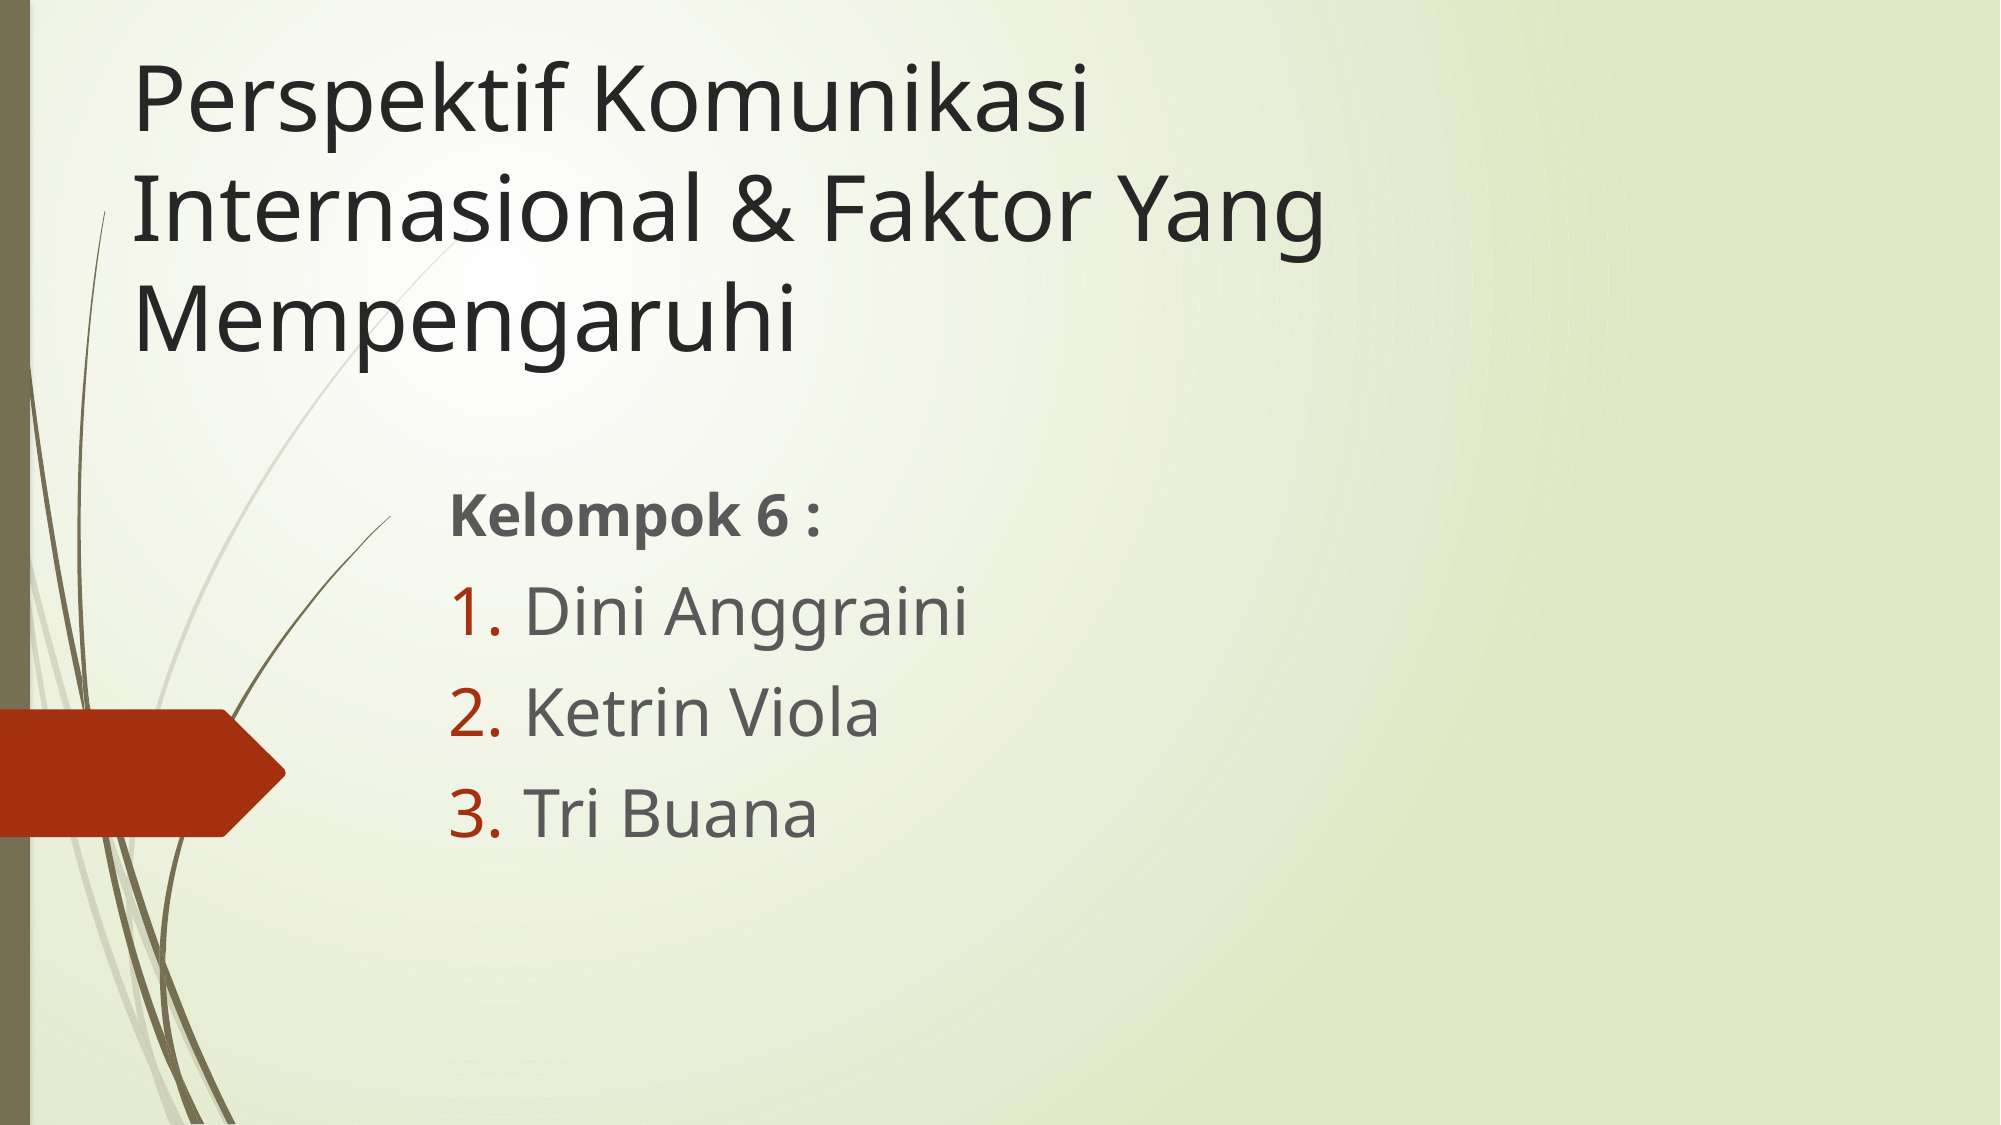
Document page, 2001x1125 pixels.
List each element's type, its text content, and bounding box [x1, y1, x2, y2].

subtitle Kelompok 6 : Dini Anggraini Ketrin Viola Tri Buana [433, 470, 1934, 828]
title Perspektif Komunikasi Internasional & Faktor Yang Mempengaruhi [116, 0, 1674, 378]
